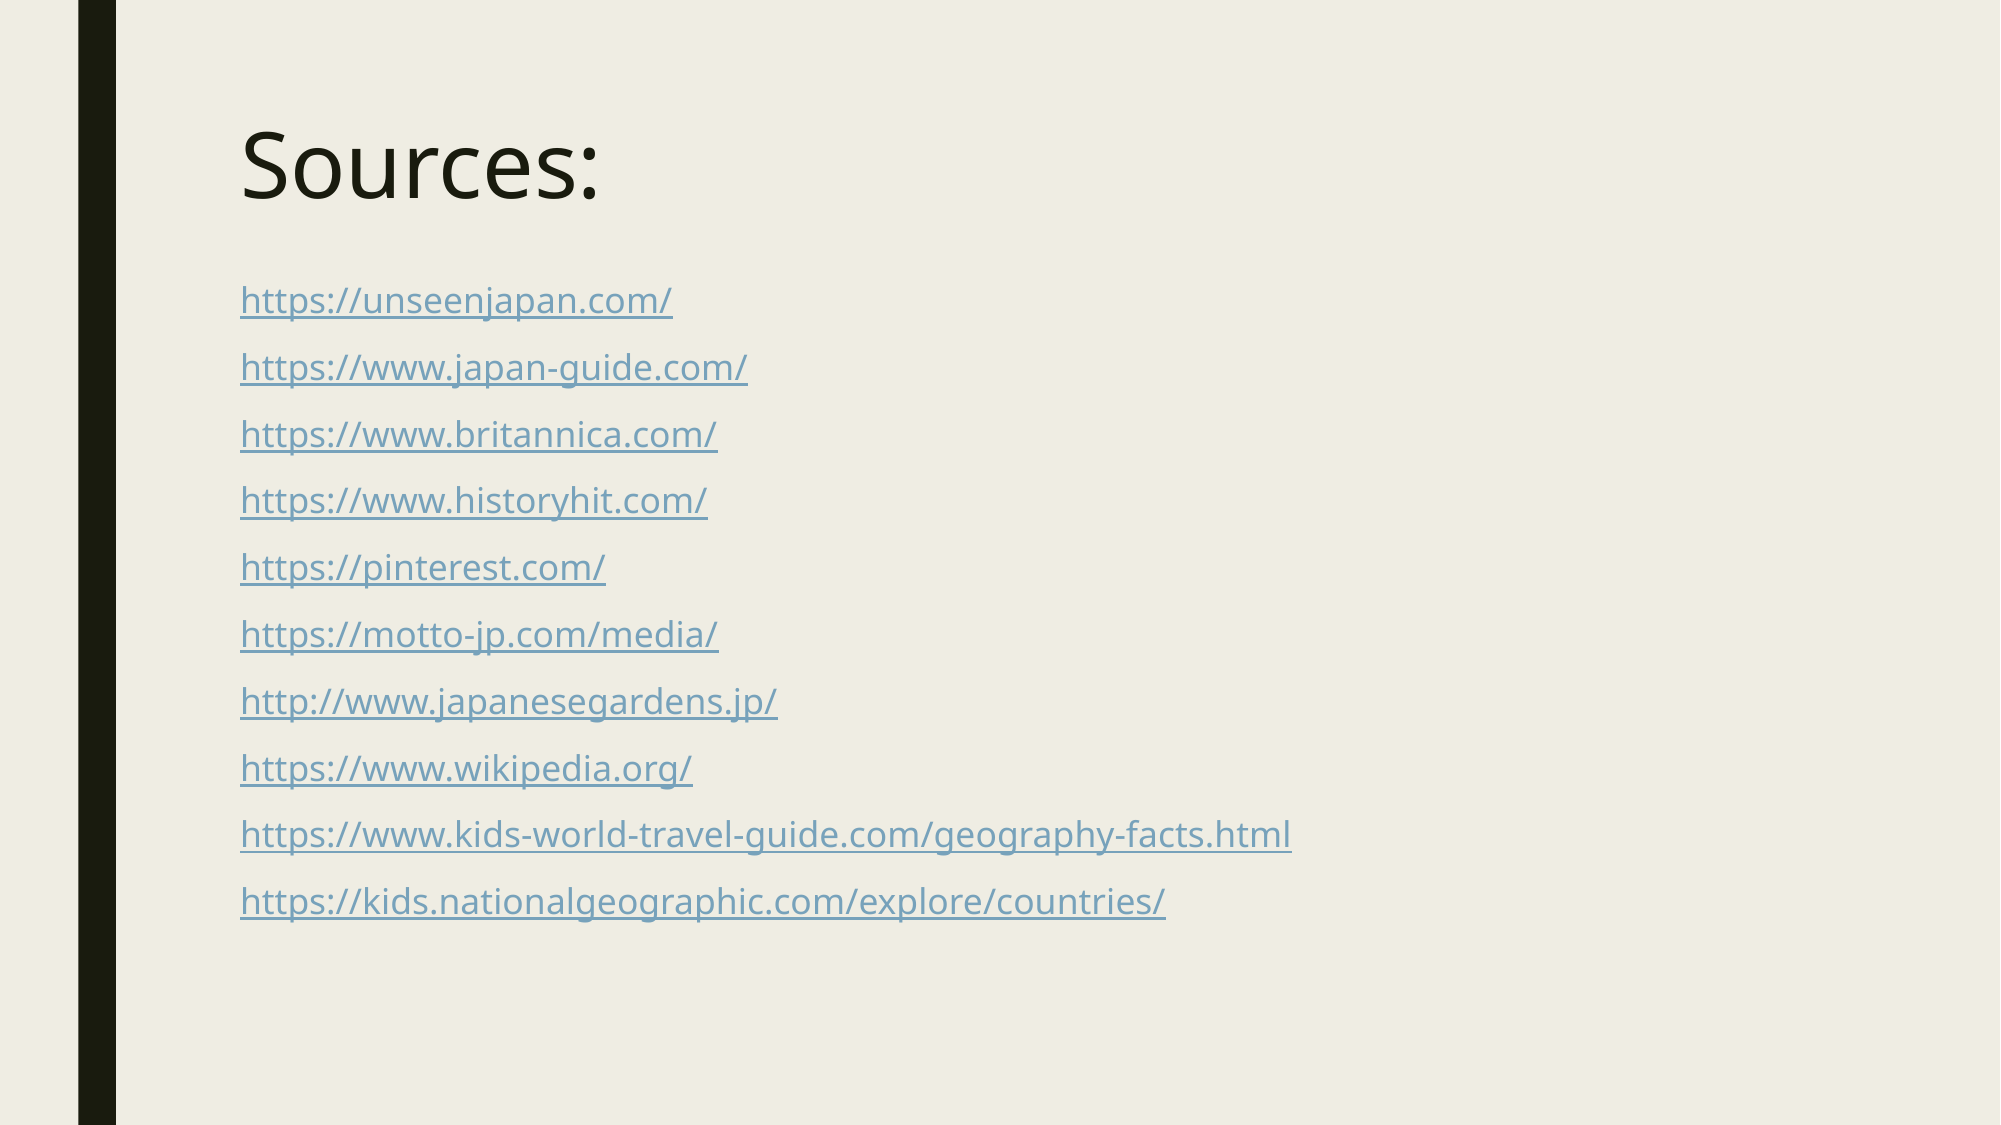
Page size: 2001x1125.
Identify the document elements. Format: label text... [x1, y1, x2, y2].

list https://unseenjapan.com/ https://www.japan-guide.com/ https://www.britannica.com/ https://www.historyhit.com/ https://pinterest.com/ https://motto-jp.com/media/ http://www.japanesegardens.jp/ https://www.wikipedia.org/ https://www.kids-world-travel-guide.com/geography-facts.html https://kids.nationalgeographic.com/explore/countries/ [225, 270, 1800, 936]
title Sources: [225, 112, 1800, 270]
